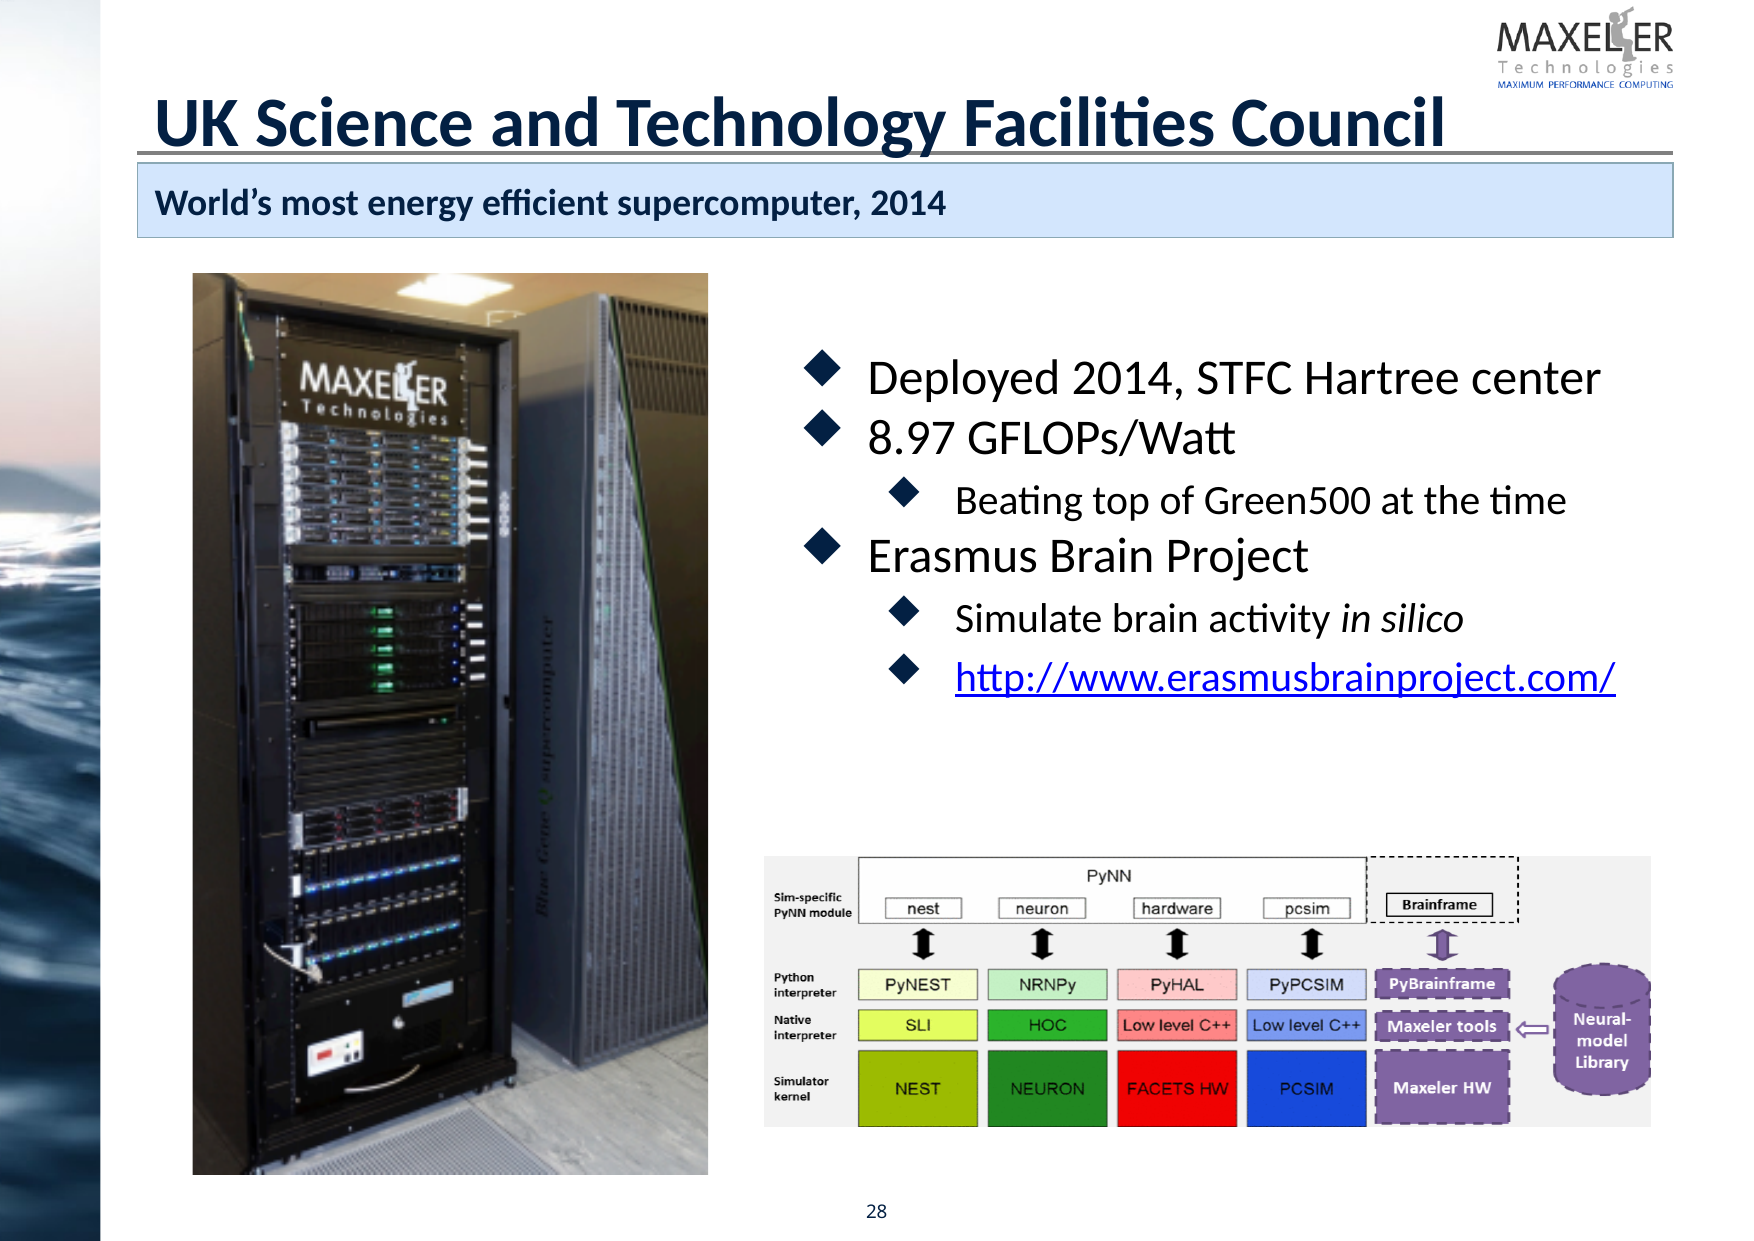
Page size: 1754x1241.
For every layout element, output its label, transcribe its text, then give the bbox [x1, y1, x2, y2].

picture [764, 855, 1651, 1127]
picture [192, 272, 709, 1175]
title UK Science and Technology Facilities Council [137, 58, 1674, 146]
picture [0, 0, 101, 1241]
list World’s most energy efficient supercomputer, 2014 [137, 162, 1674, 238]
list Deployed 2014, STFC Hartree center 8.97 GFLOPs/Watt Beating top of Green500 at the time Erasmus Brain Project Simulate brain activity in silico http://www.erasmusbrainproject.com/ [765, 327, 1656, 768]
picture [1497, 6, 1673, 58]
